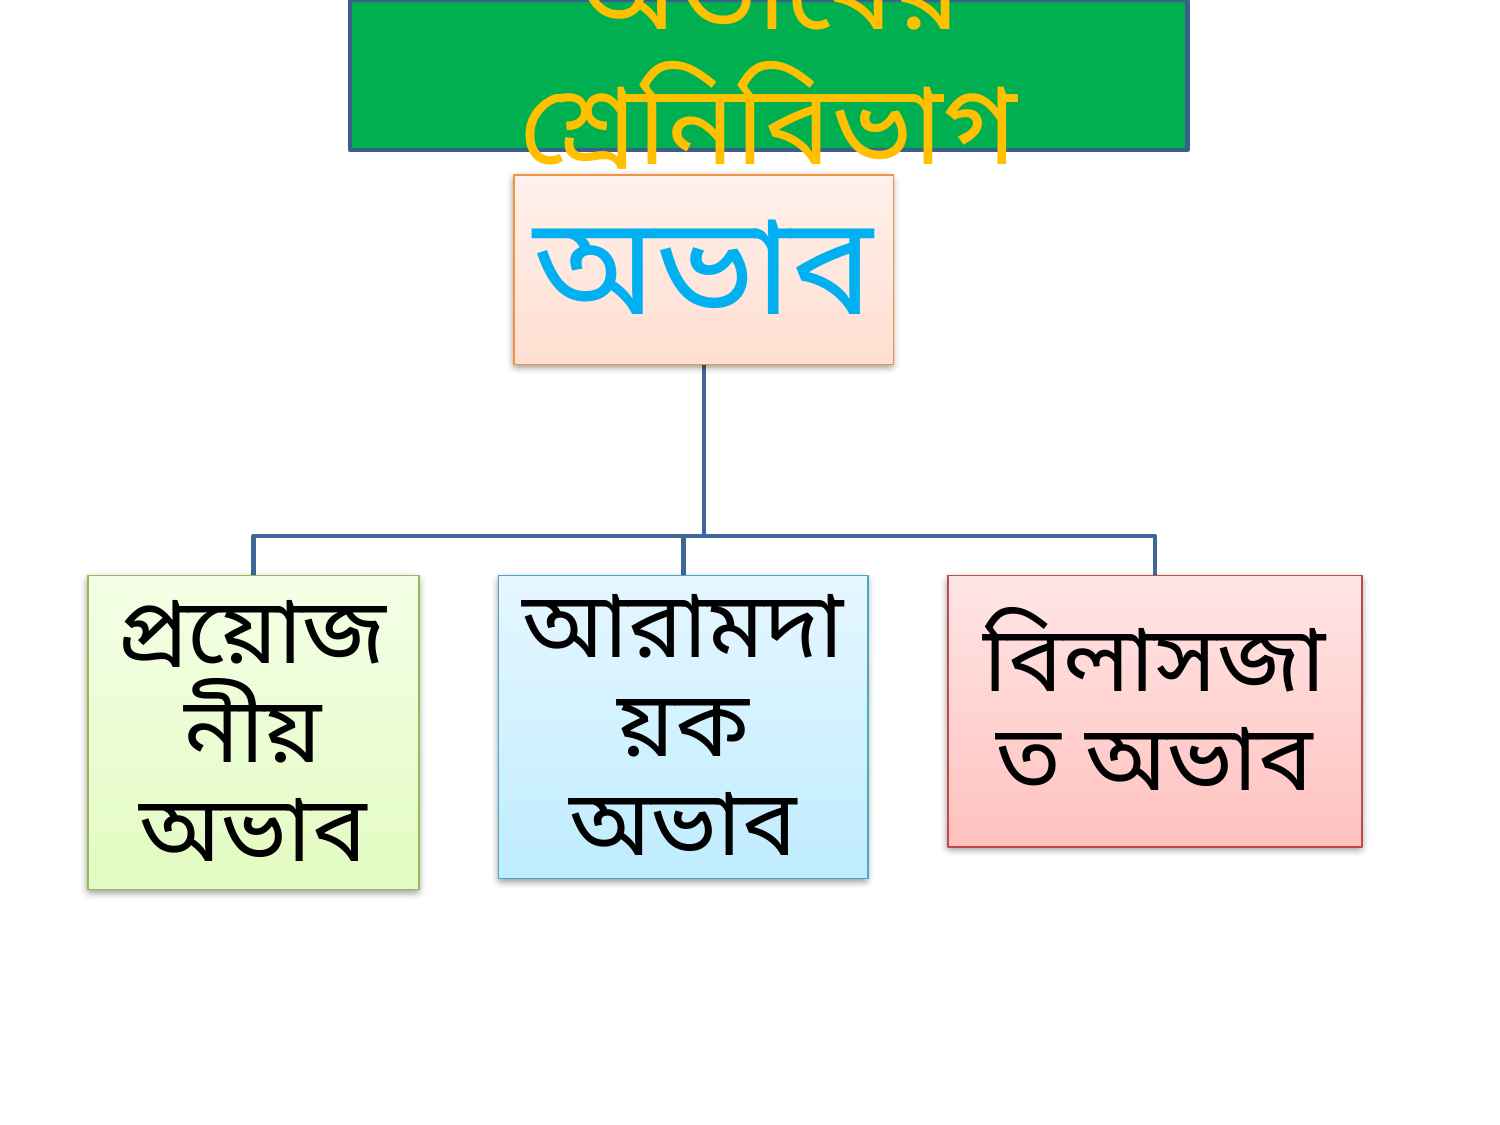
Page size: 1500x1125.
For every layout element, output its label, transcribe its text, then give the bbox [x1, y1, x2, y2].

text_box অভাবের শ্রেনিবিভাগ [348, 0, 1190, 152]
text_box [87, 174, 1363, 1022]
